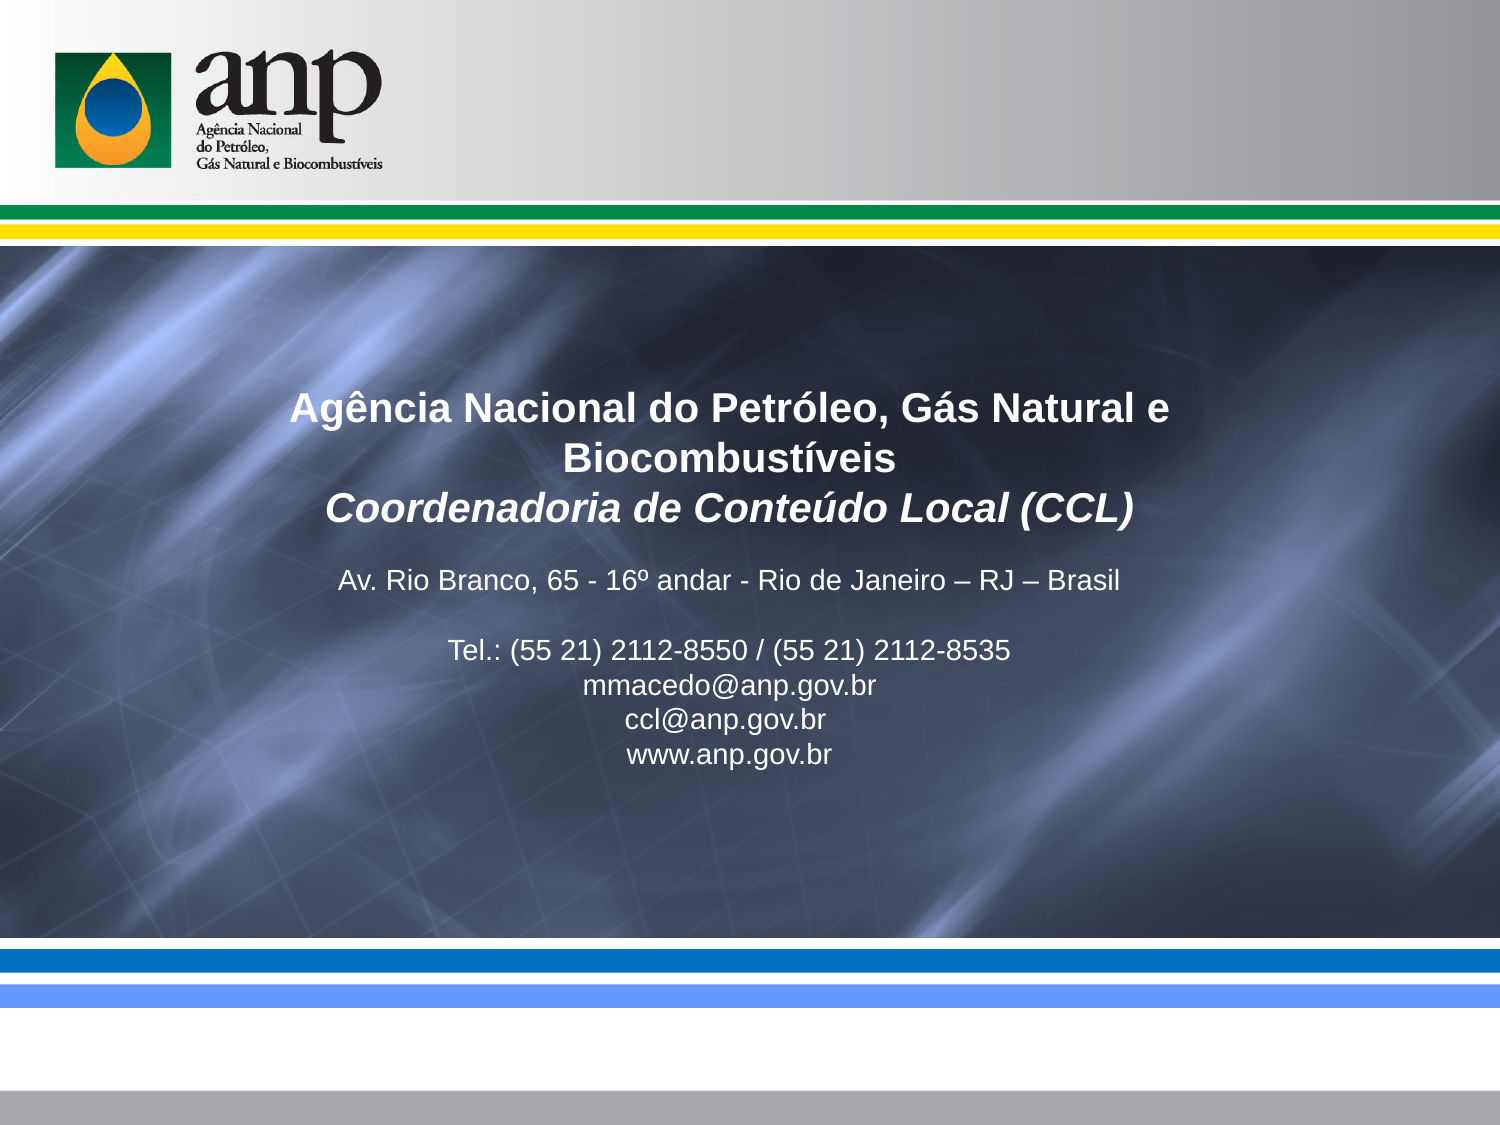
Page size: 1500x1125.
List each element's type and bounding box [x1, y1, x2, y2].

text_box [0, 984, 1500, 1008]
picture [0, 973, 1500, 984]
text_box [0, 949, 1500, 973]
picture [0, 0, 1500, 949]
picture [0, 1008, 1500, 1125]
